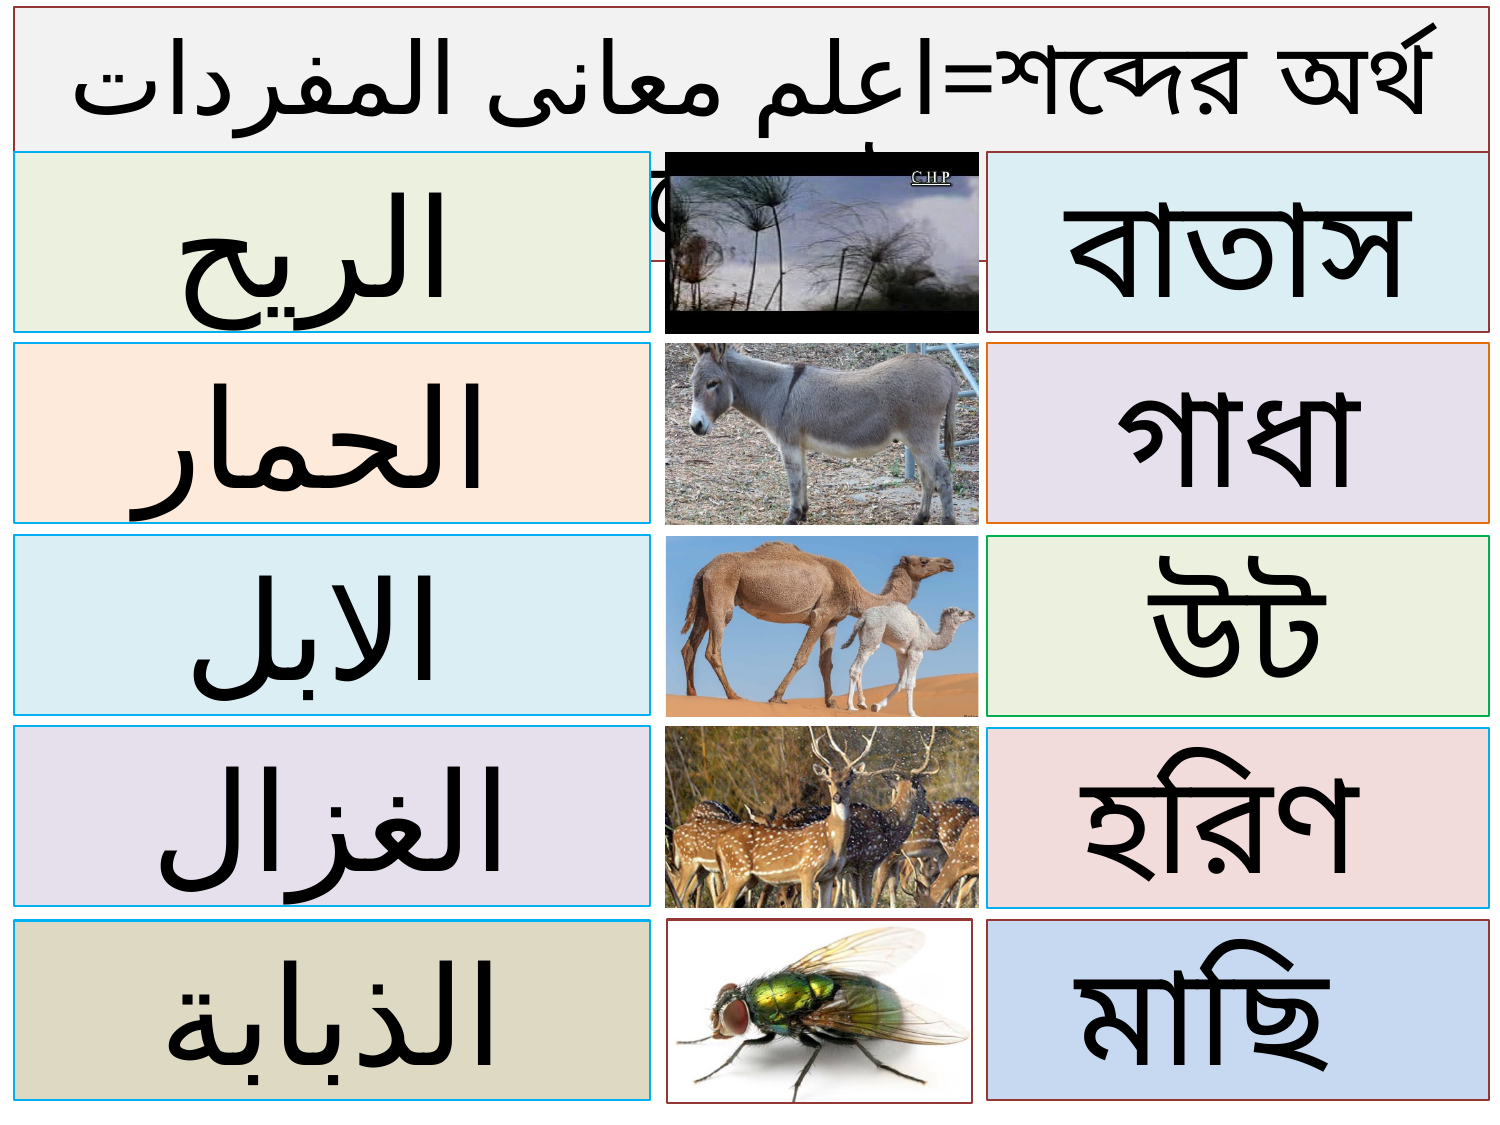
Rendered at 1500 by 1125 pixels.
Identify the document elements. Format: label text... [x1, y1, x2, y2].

text_box الابل [13, 535, 650, 715]
text_box মাছি [987, 920, 1489, 1101]
picture [665, 151, 979, 335]
text_box الغزال [13, 726, 650, 906]
text_box বাতাস [987, 152, 1489, 332]
picture [665, 536, 979, 718]
text_box الريح [13, 152, 650, 332]
text_box الذبابة [13, 920, 650, 1101]
picture [665, 342, 979, 525]
text_box গাধা [987, 343, 1489, 523]
text_box اعلم معانى المفردات=শব্দের অর্থ জেনে নেই [13, 6, 1489, 262]
text_box উট [987, 536, 1489, 716]
text_box হরিণ [987, 728, 1489, 909]
text_box الحمار [13, 343, 650, 523]
picture [667, 920, 972, 1103]
picture [665, 725, 979, 909]
